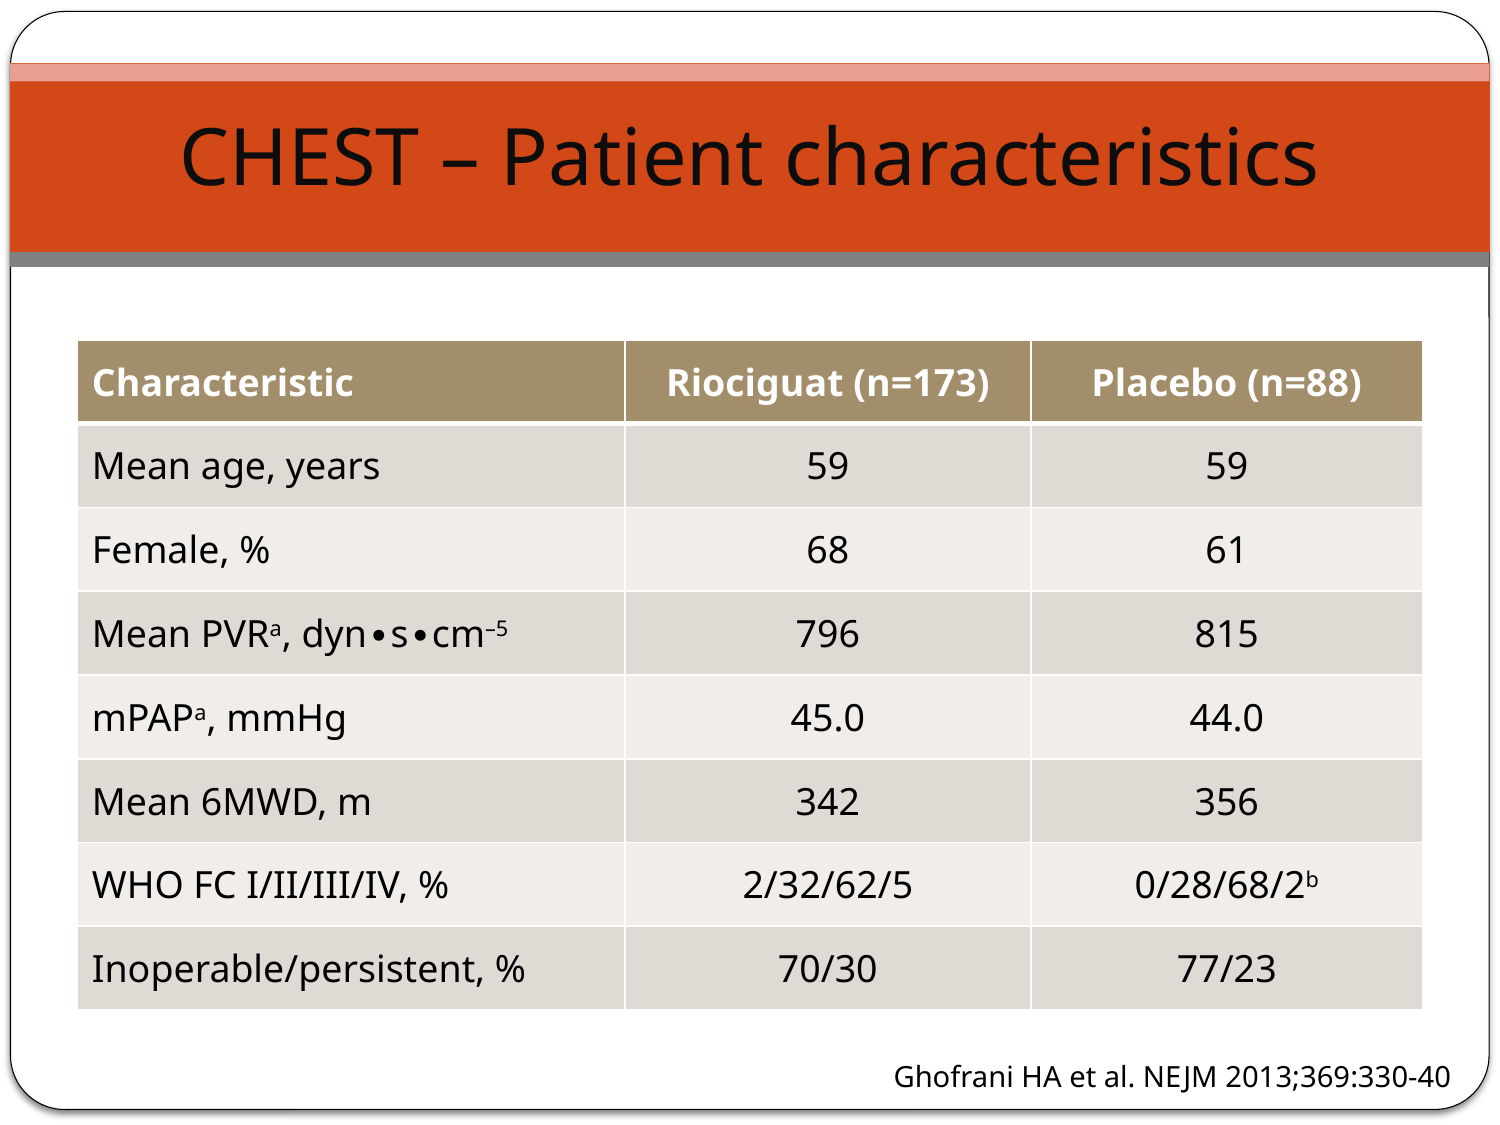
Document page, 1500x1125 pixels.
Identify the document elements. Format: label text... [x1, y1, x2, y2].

table_cell 356 [1032, 760, 1422, 842]
table_cell Mean PVRa, dyn∙s∙cm–5 [78, 592, 624, 674]
table_cell 2/32/62/5 [626, 843, 1030, 925]
text_box [9, 63, 1490, 82]
text_box [9, 251, 1490, 268]
table_cell Inoperable/persistent, % [78, 927, 624, 1009]
table_header Placebo (n=88) [1032, 341, 1422, 421]
table_cell mPAPa, mmHg [78, 676, 624, 758]
table_header Characteristic [78, 341, 624, 421]
table_cell 77/23 [1032, 927, 1422, 1009]
table_cell Female, % [78, 508, 624, 590]
table_cell Mean 6MWD, m [78, 760, 624, 842]
table_cell 796 [626, 592, 1030, 674]
table_cell 61 [1032, 508, 1422, 590]
table_cell 70/30 [626, 927, 1030, 1009]
table_cell 59 [1032, 426, 1422, 507]
table_cell 815 [1032, 592, 1422, 674]
table_cell Mean age, years [78, 426, 624, 507]
table_cell 45.0 [626, 676, 1030, 758]
table_cell 342 [626, 760, 1030, 842]
table_cell 59 [626, 426, 1030, 507]
table_cell WHO FC I/II/III/IV, % [78, 843, 624, 925]
table_cell 0/28/68/2b [1032, 843, 1422, 925]
text_box Ghofrani HA et al. NEJM 2013;369:330-40 [878, 1050, 1467, 1101]
table_cell 68 [626, 508, 1030, 590]
table_header Riociguat (n=173) [626, 341, 1030, 421]
title CHEST – Patient characteristics [10, 82, 1490, 251]
table_cell 44.0 [1032, 676, 1422, 758]
